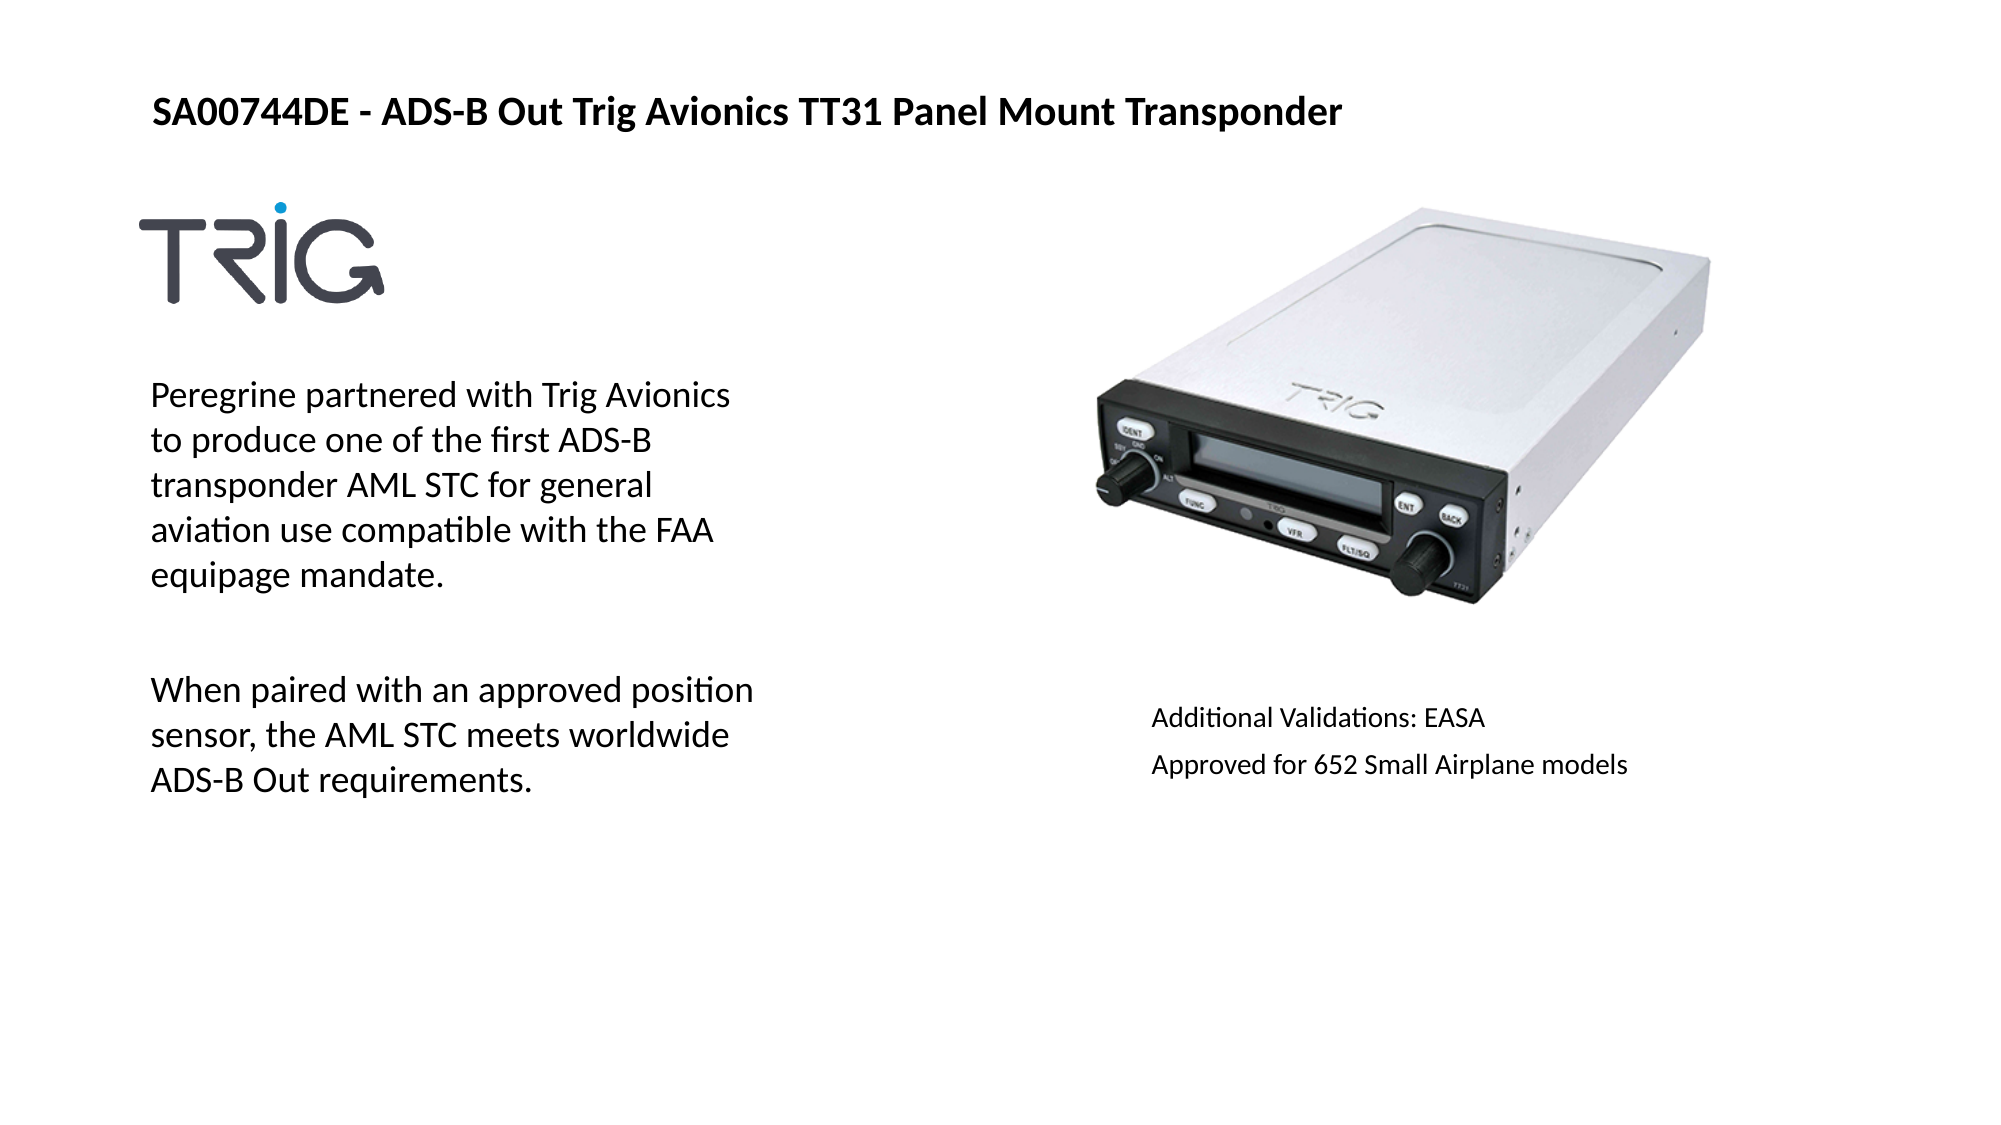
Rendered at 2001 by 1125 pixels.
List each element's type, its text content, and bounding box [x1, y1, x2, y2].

picture [1082, 201, 1746, 608]
picture [137, 201, 385, 305]
list Additional Validations: EASA Approved for 652 Small Airplane models [1136, 690, 1863, 1014]
text_box Peregrine partnered with Trig Avionics to produce one of the first ADS-B transponder AML STC for general aviation use compatible with the FAA equipage mandate. [135, 362, 778, 603]
title SA00744DE - ADS-B Out Trig Avionics TT31 Panel Mount Transponder [137, 22, 1863, 202]
text_box When paired with an approved position sensor, the AML STC meets worldwide ADS-B Out requirements. [135, 658, 778, 808]
